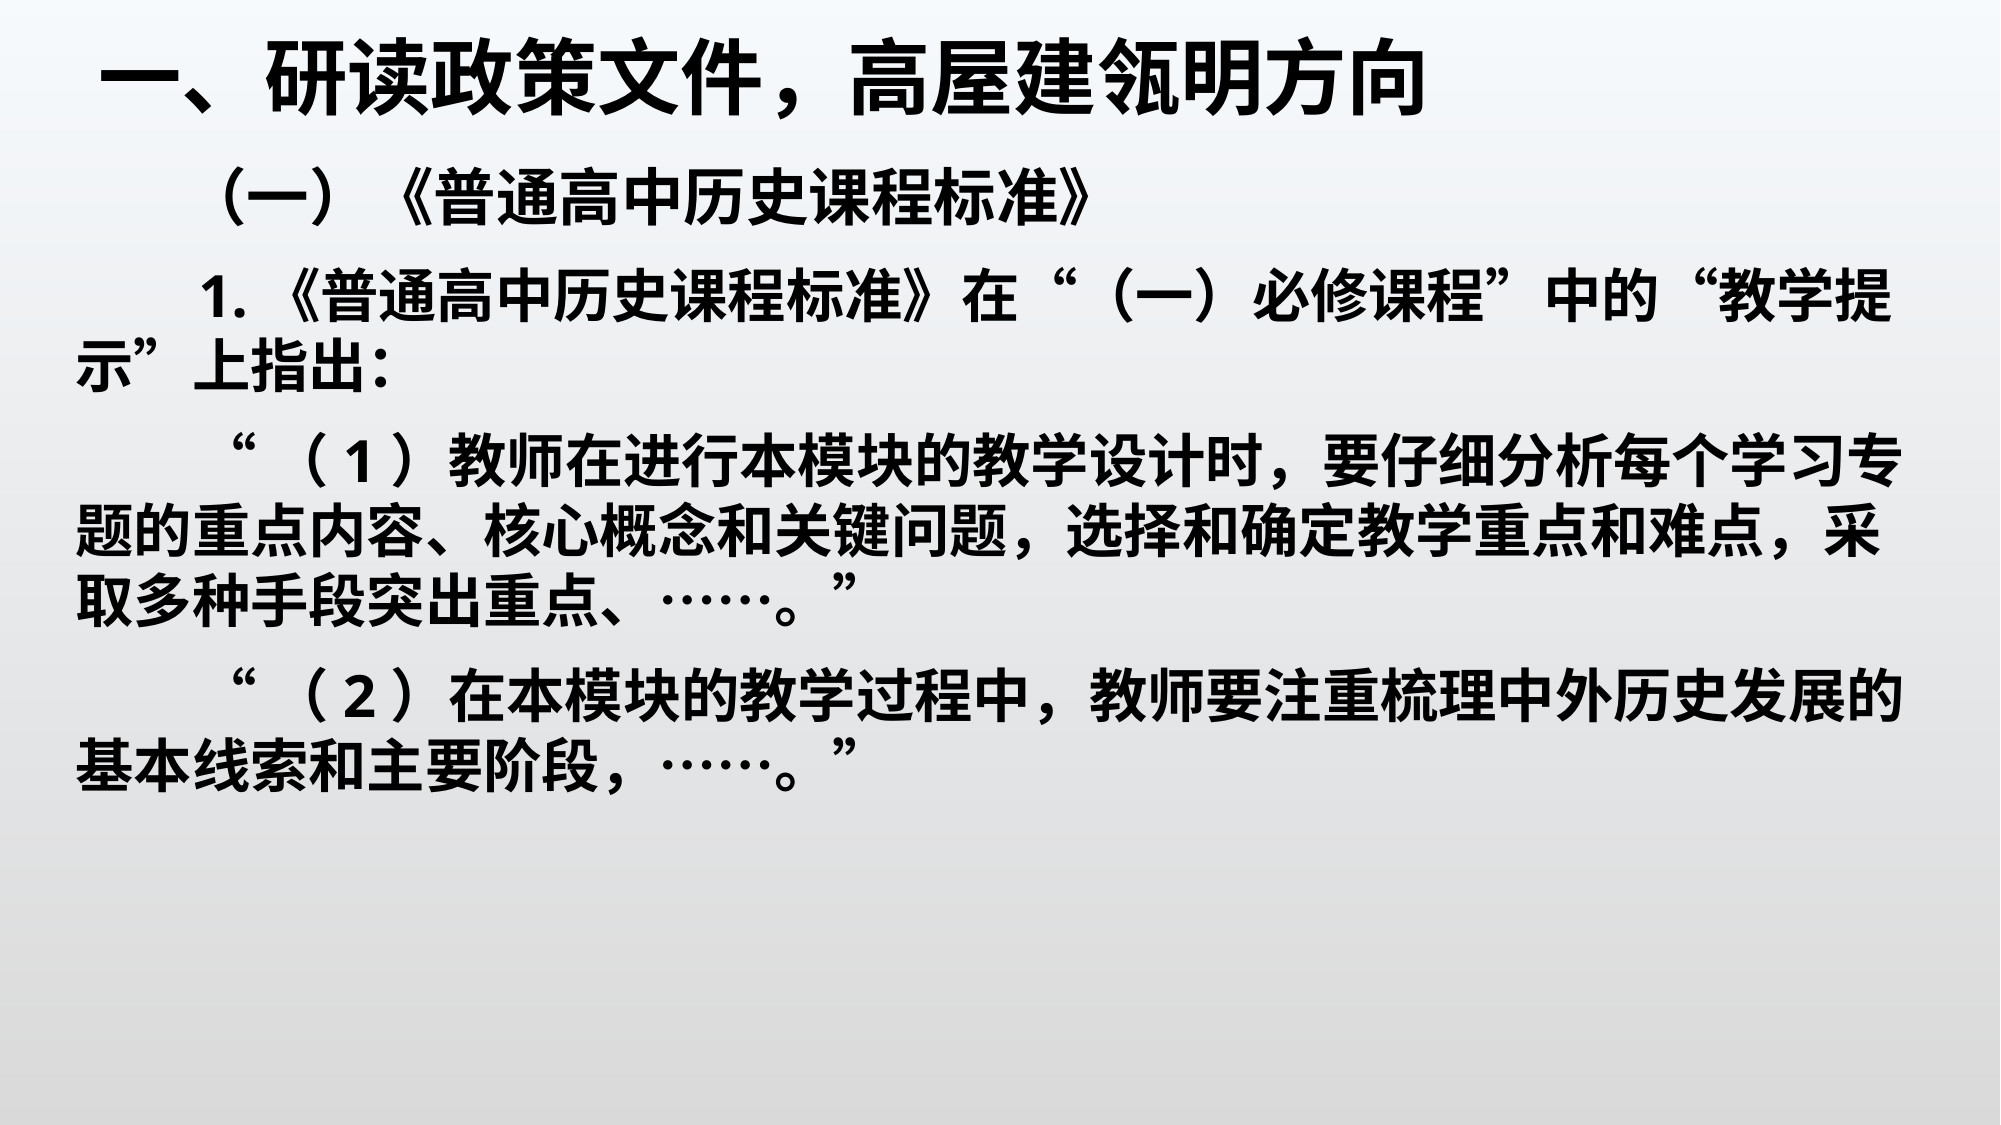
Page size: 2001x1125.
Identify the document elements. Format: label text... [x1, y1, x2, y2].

text_box （一）《普通高中历史课程标准》 [37, 151, 1942, 241]
text_box 一、研读政策文件，高屋建瓴明方向 [83, 29, 1541, 136]
text_box 1.《普通高中历史课程标准》在“（一）必修课程”中的“教学提示”上指出： “（1）教师在进行本模块的教学设计时，要仔细分析每个学习专题的重点内容、核心概念和关键问题，选择和确定教学重点和难点，采取多种手段突出重点、……。” “（2）在本模块的教学过程中，教师要注重梳理中外历史发展的基本线索和主要阶段，……。” [60, 251, 1953, 807]
